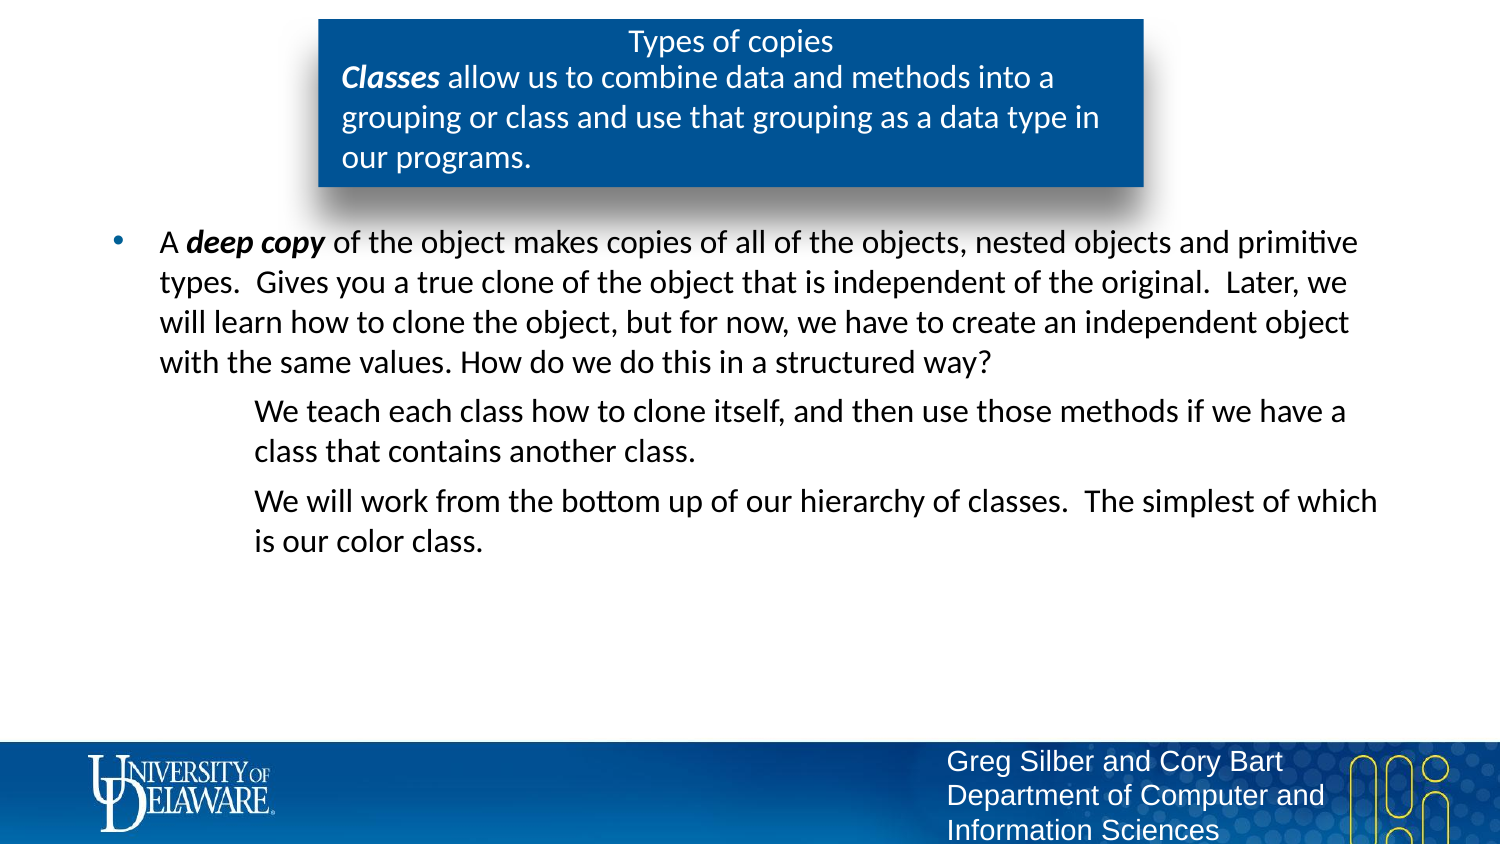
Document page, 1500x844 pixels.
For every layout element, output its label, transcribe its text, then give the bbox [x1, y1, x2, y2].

title Types of copies [318, 19, 1144, 55]
picture [0, 0, 1500, 844]
list Classes allow us to combine data and methods into a grouping or class and use that grouping as a data type in our programs. [318, 55, 1146, 186]
list A deep copy of the object makes copies of all of the objects, nested objects and primitive types. Gives you a true clone of the object that is independent of the original. Later, we will learn how to clone the object, but for now, we have to create an independent object with the same values. How do we do this in a structured way? We teach each class how to clone itself, and then use those methods if we have a class that contains another class. We will work from the bottom up of our hierarchy of classes. The simplest of which is our color class. [89, 212, 1411, 735]
